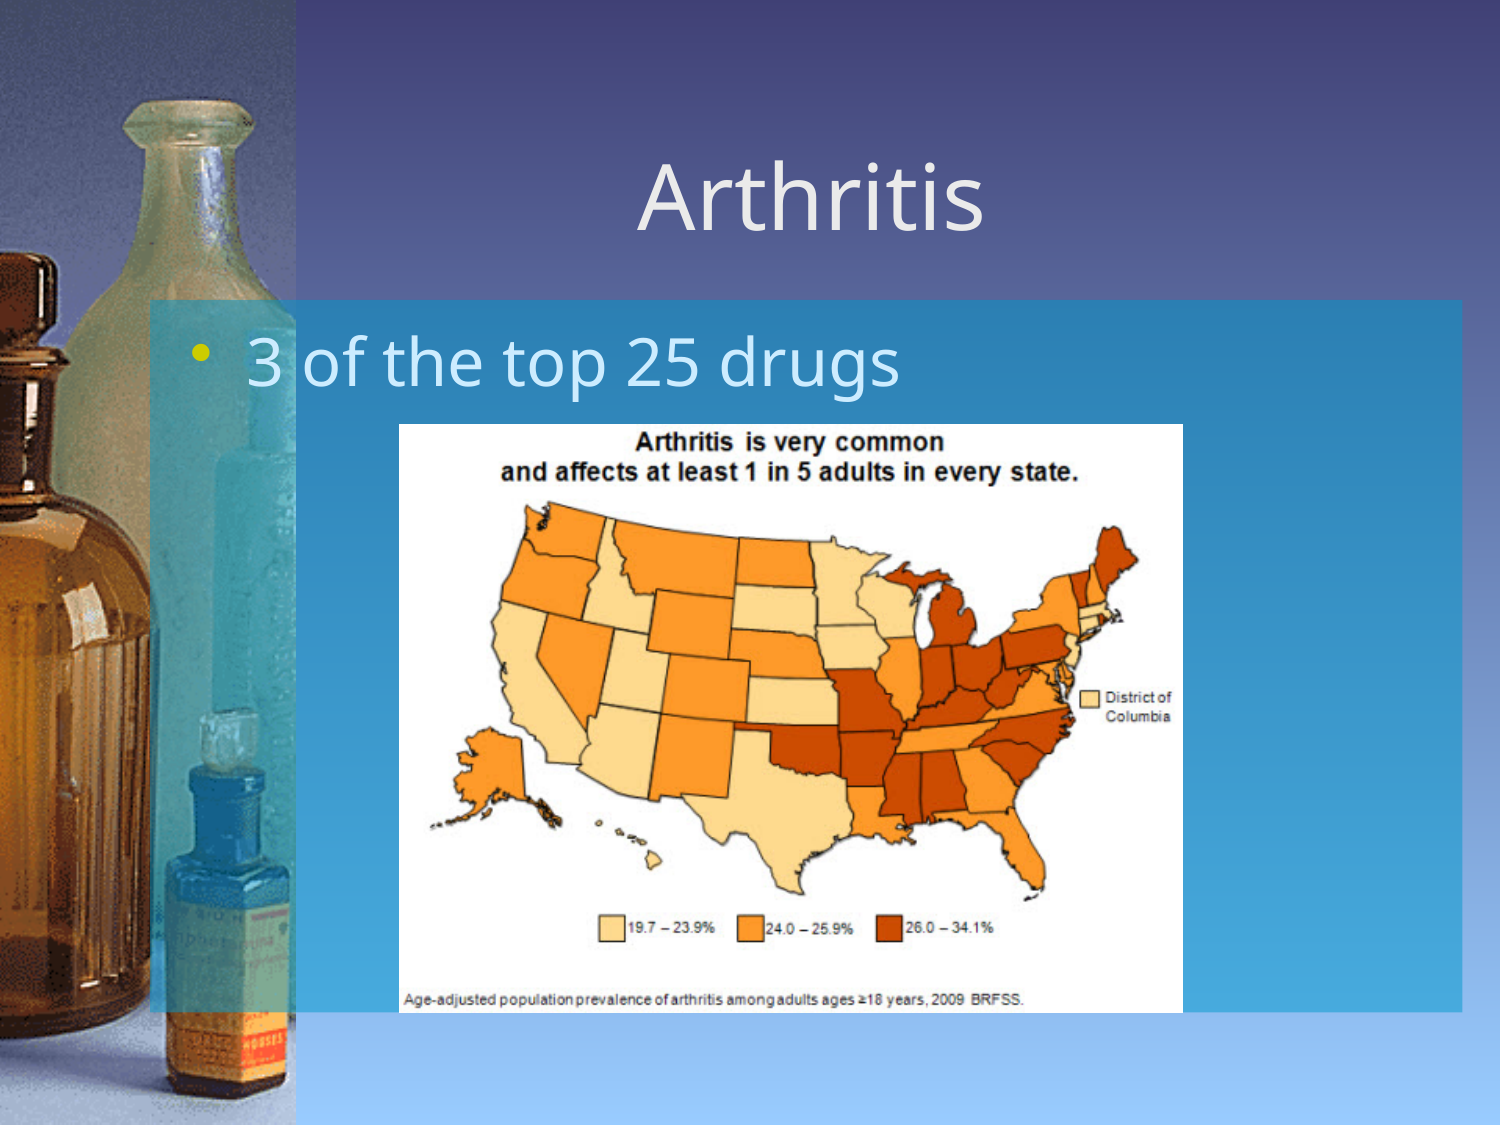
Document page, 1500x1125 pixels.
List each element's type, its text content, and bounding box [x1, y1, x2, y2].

title Arthritis [174, 99, 1451, 288]
picture [0, 0, 296, 1125]
picture [399, 424, 1183, 1013]
list 3 of the top 25 drugs [174, 312, 1451, 988]
